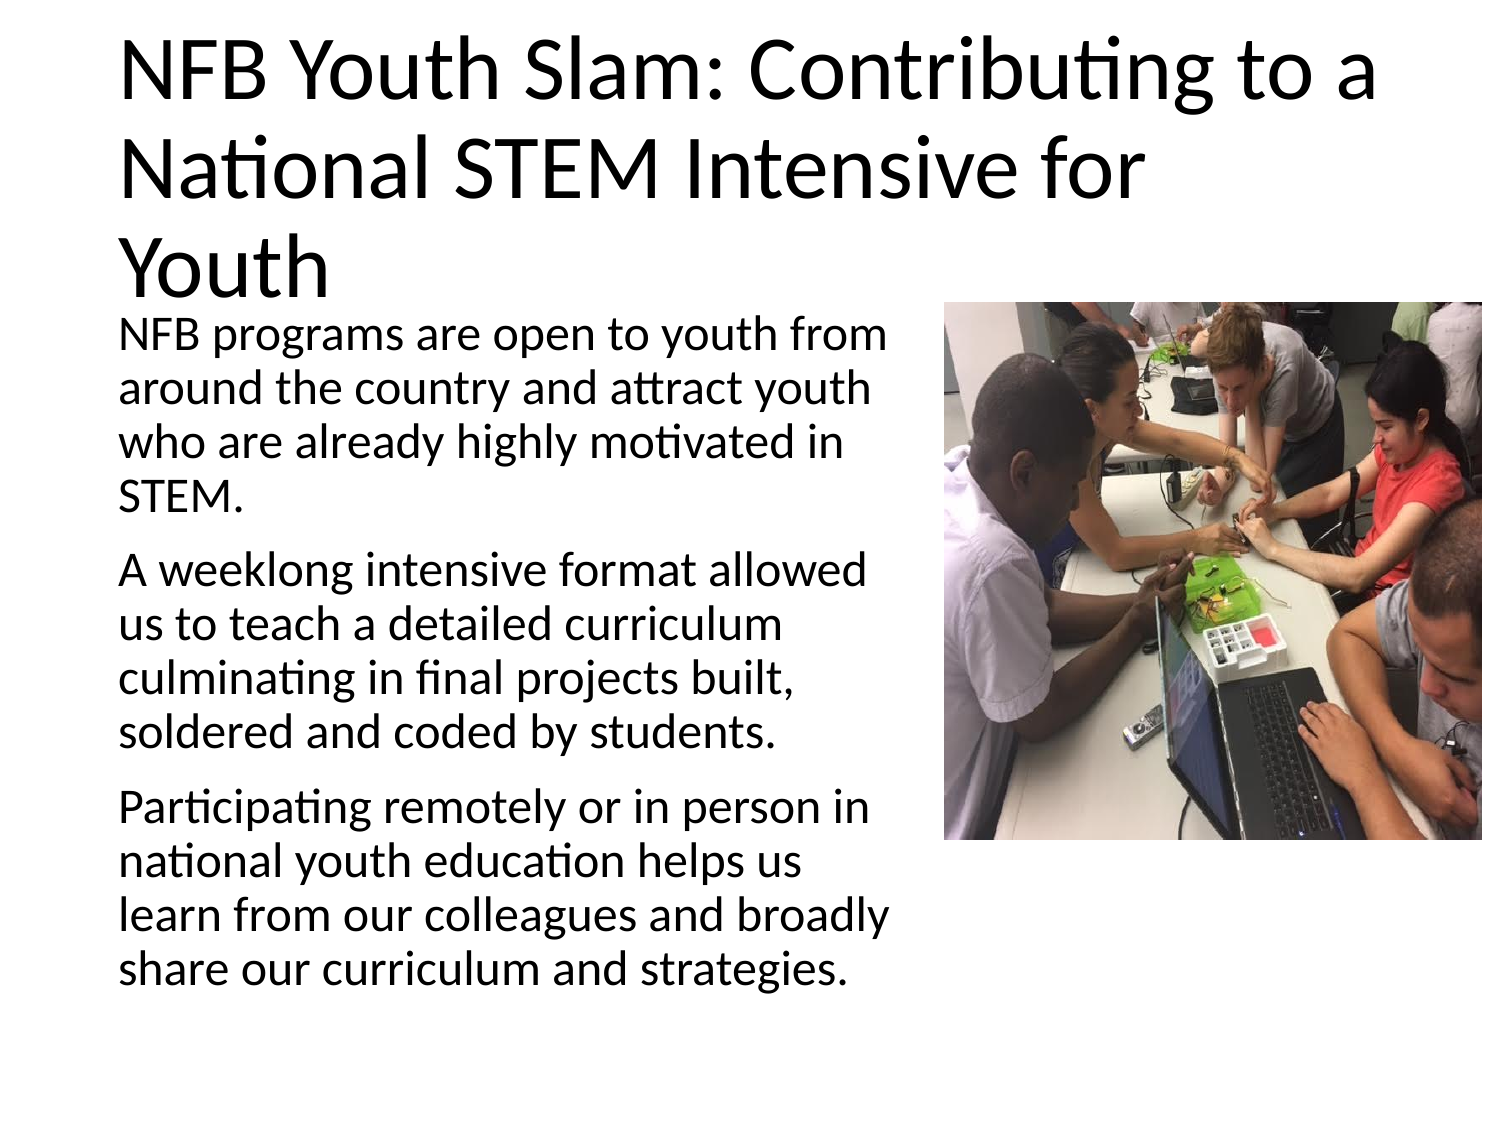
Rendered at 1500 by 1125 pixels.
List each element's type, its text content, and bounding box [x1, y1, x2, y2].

picture [944, 302, 1482, 840]
list NFB programs are open to youth from around the country and attract youth who are already highly motivated in STEM. A weeklong intensive format allowed us to teach a detailed curriculum culminating in final projects built, soldered and coded by students. Participating remotely or in person in national youth education helps us learn from our colleagues and broadly share our curriculum and strategies. [103, 299, 926, 1116]
title NFB Youth Slam: Contributing to a National STEM Intensive for Youth [103, 59, 1397, 278]
